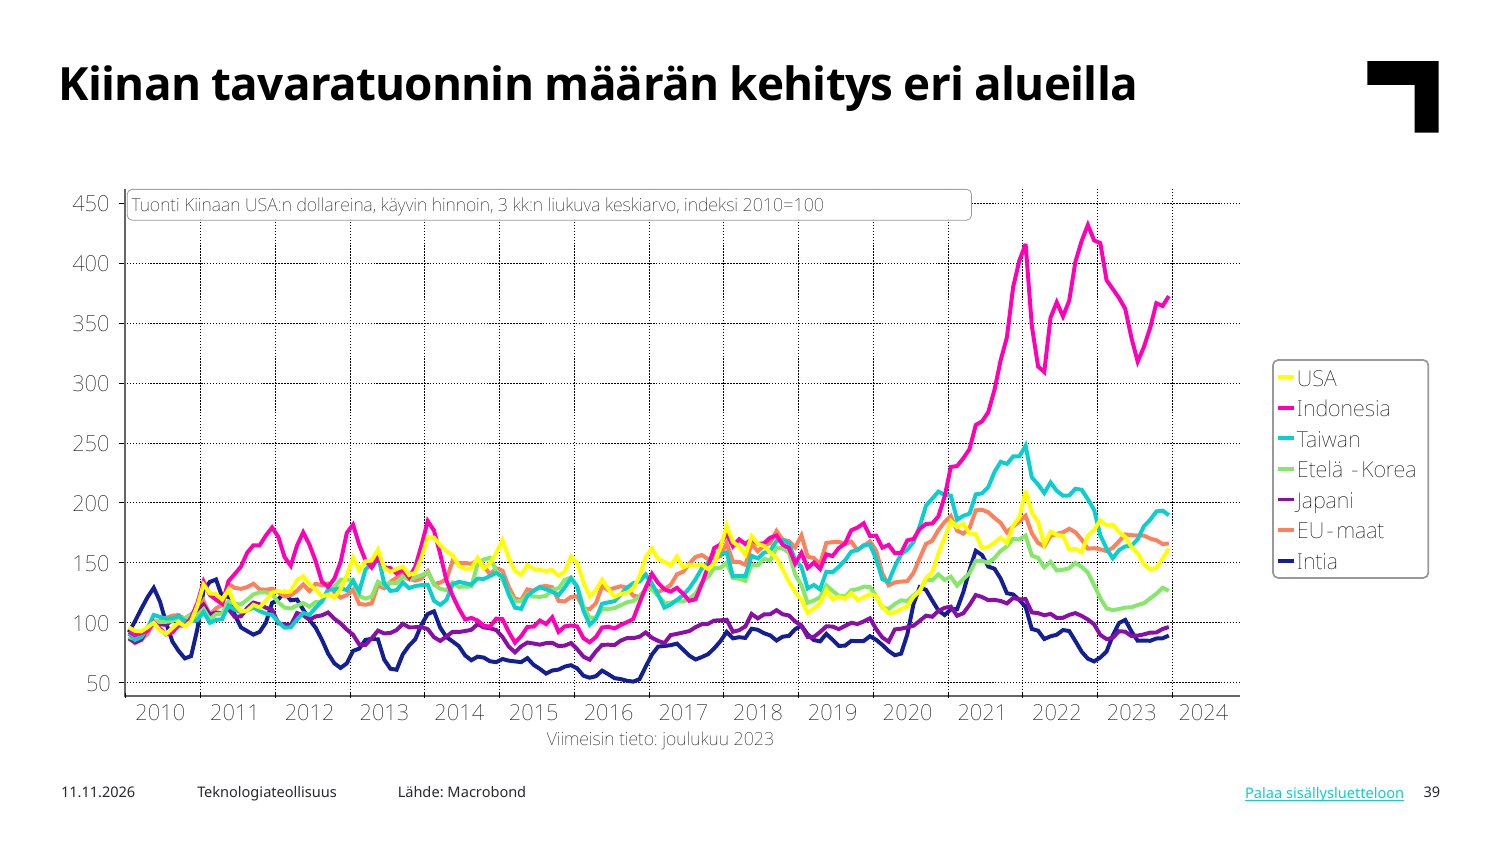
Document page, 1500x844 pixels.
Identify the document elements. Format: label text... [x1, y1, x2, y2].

slide_number 39 [1313, 775, 1456, 803]
text_box Palaa sisällysluetteloon [1230, 776, 1443, 804]
list Kiinan tavaratuonnin määrän kehitys eri alueilla [41, 46, 1353, 176]
list Lähde: Macrobond [382, 775, 1122, 816]
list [63, 180, 1438, 763]
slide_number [46, 775, 182, 803]
footer Teknologiateollisuus [182, 775, 382, 803]
